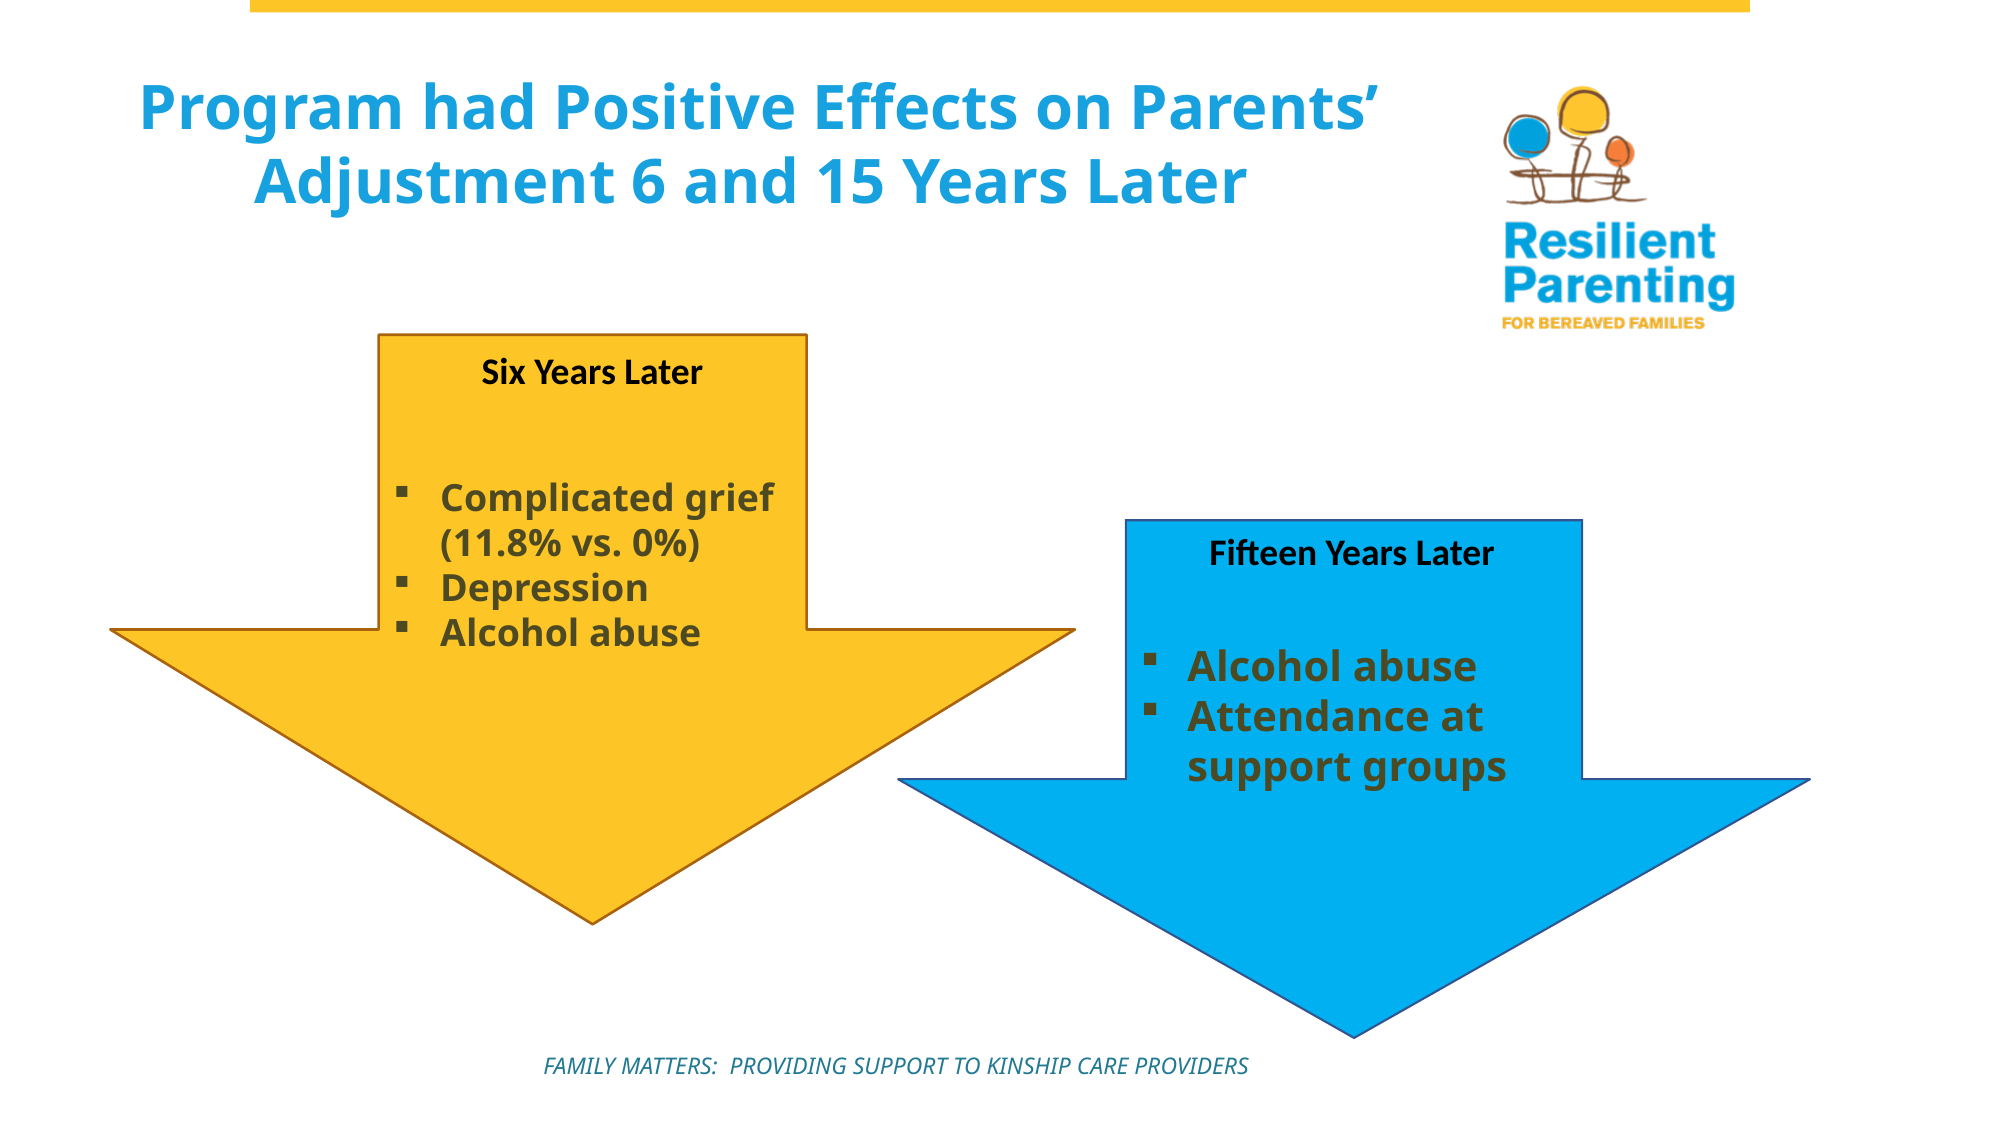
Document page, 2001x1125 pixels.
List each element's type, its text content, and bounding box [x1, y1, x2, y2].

picture [1466, 60, 1769, 358]
text_box Complicated grief (11.8% vs. 0%) Depression Alcohol abuse [110, 334, 1075, 925]
text_box [249, 0, 1750, 13]
text_box Six Years Later [466, 340, 719, 400]
text_box Program had Positive Effects on Parents’ Adjustment 6 and 15 Years Later [110, 60, 1409, 287]
text_box Fifteen Years Later [1144, 520, 1560, 581]
text_box Alcohol abuse Attendance at support groups [897, 519, 1811, 1040]
